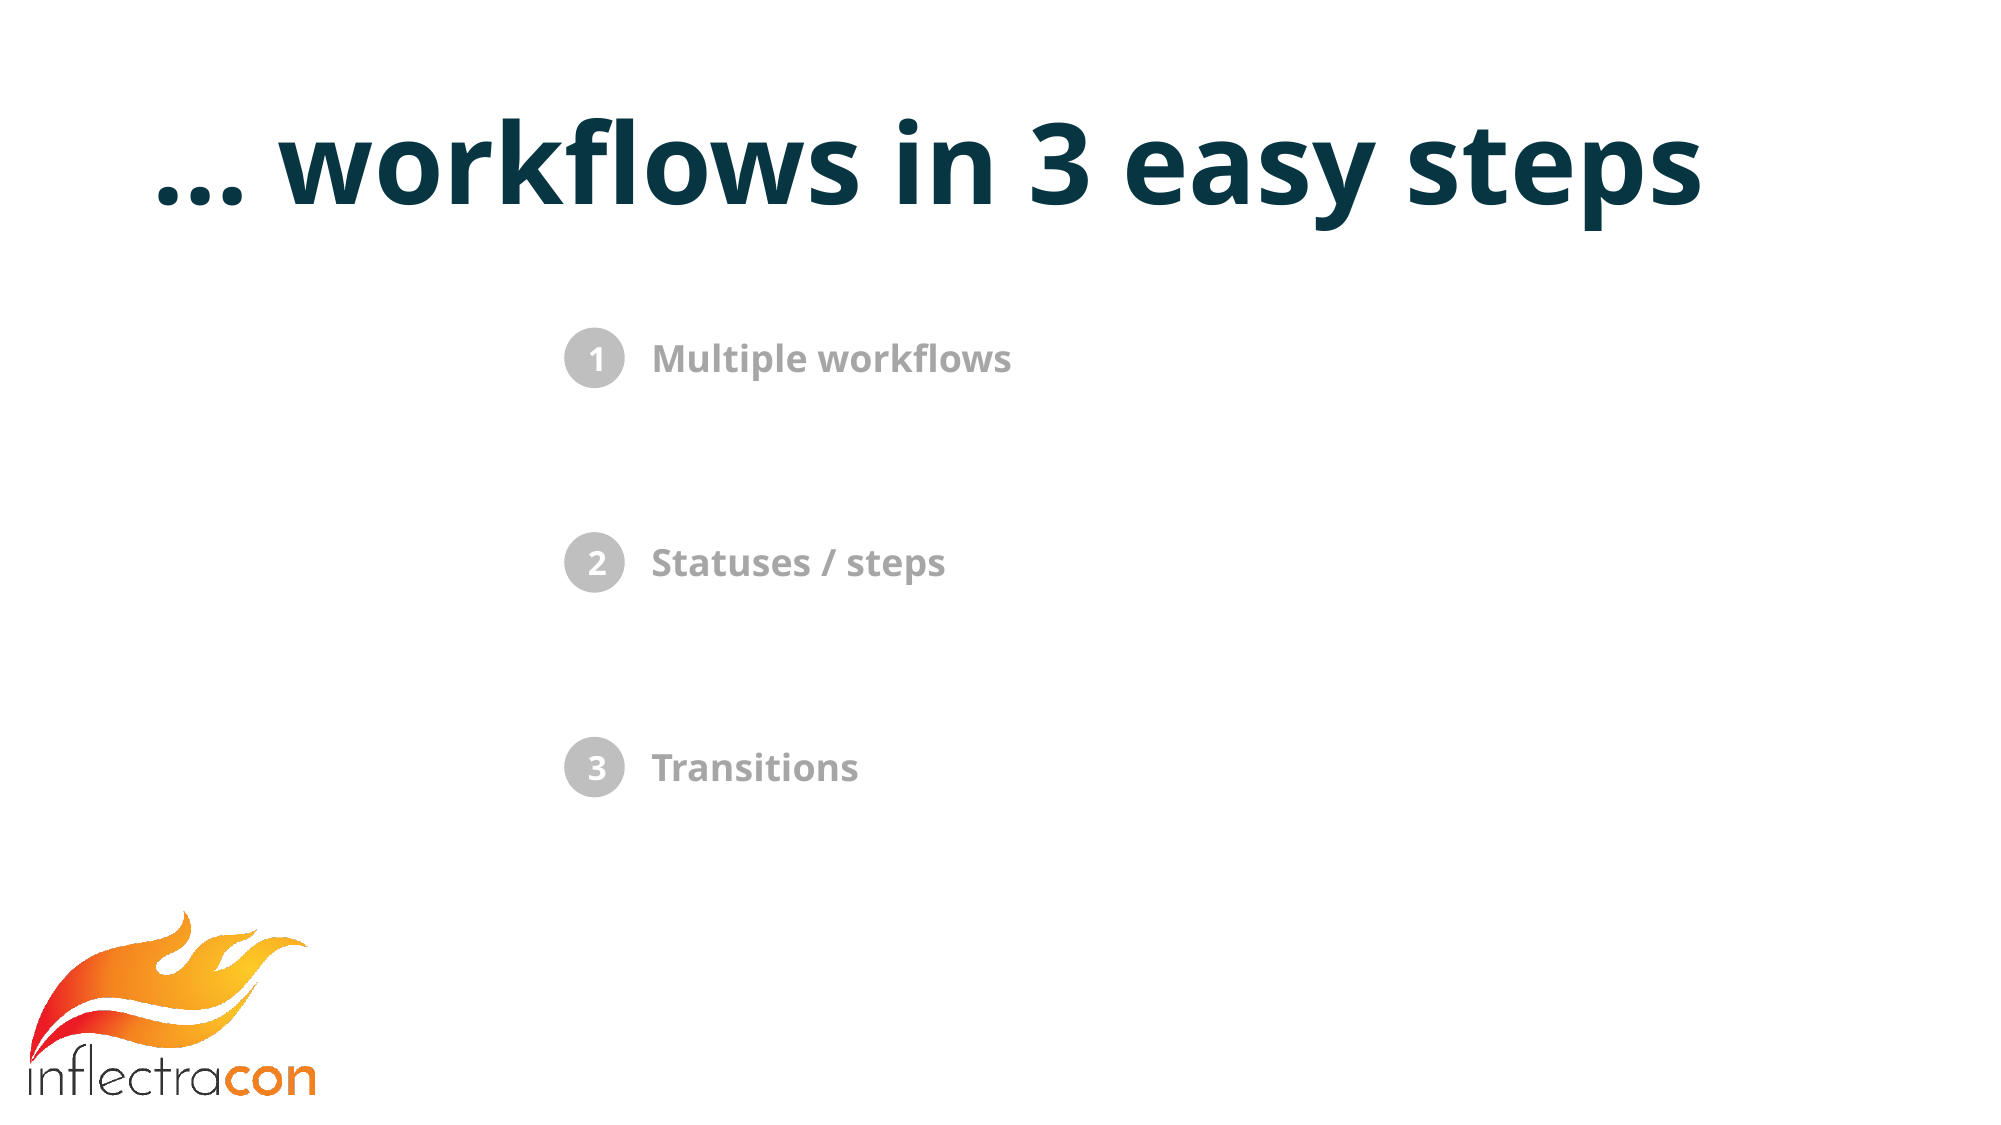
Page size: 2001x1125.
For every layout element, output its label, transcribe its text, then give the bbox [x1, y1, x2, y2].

picture [19, 888, 325, 1112]
title … workflows in 3 easy steps [137, 59, 1863, 278]
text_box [564, 327, 1073, 798]
